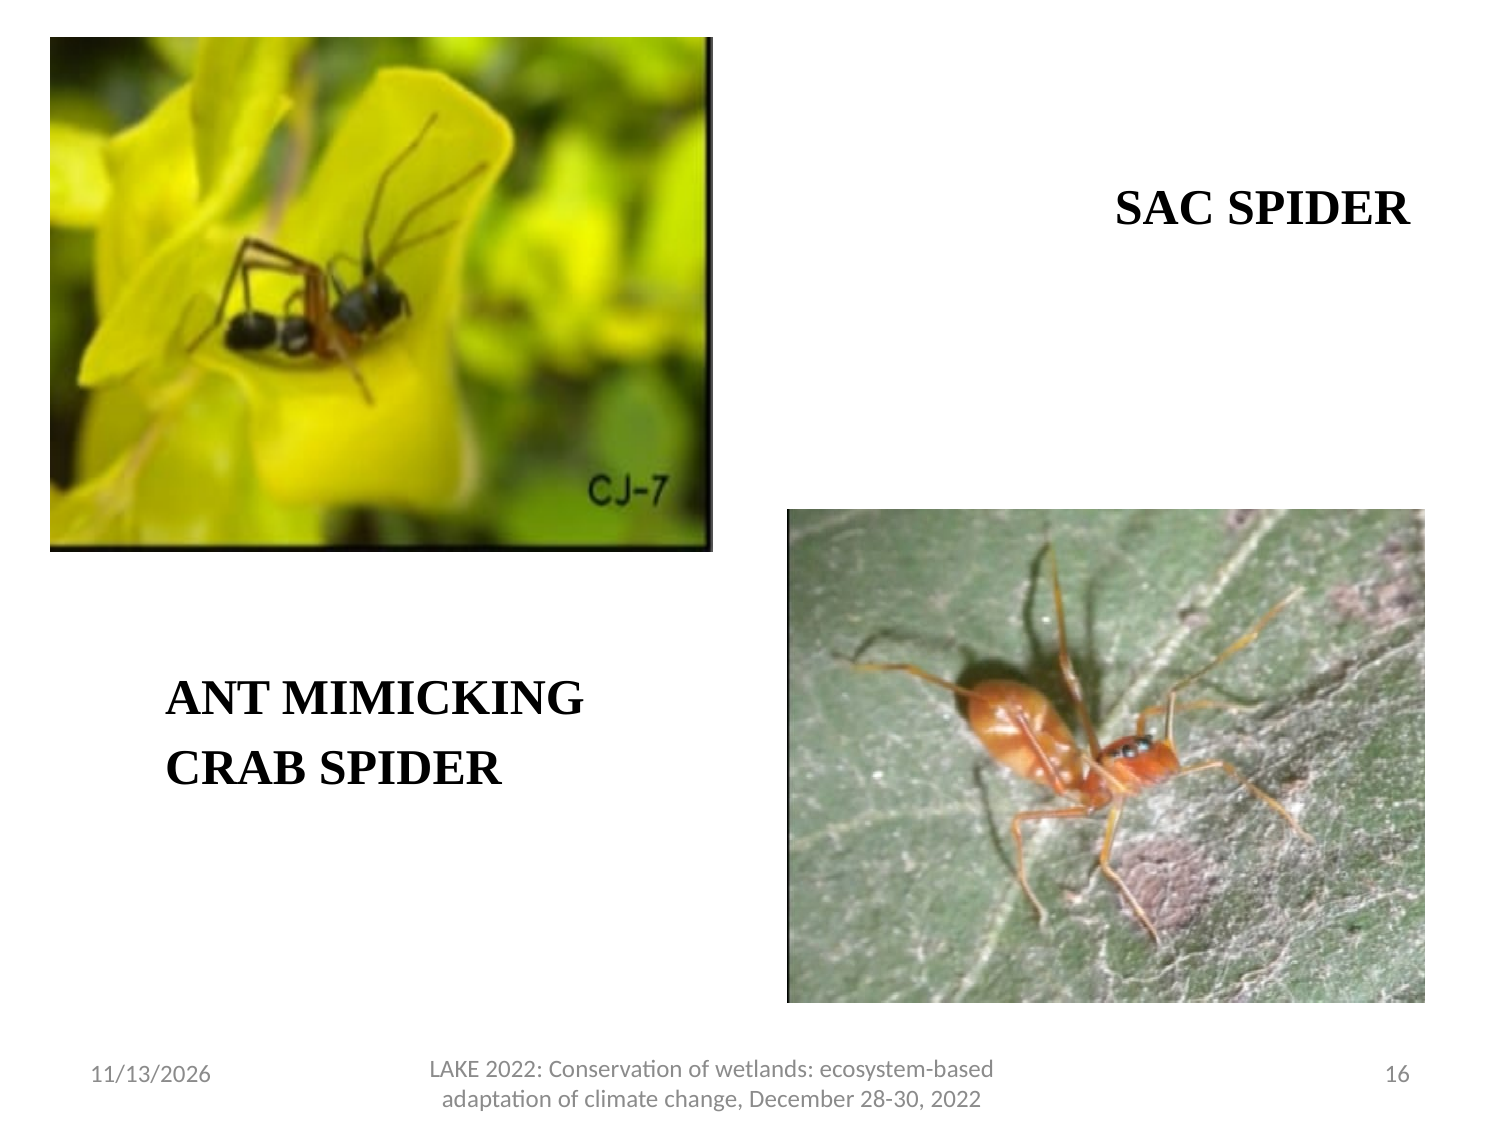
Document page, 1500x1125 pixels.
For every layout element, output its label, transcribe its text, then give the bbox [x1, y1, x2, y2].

picture [49, 37, 713, 552]
slide_number 16 [1074, 1042, 1425, 1103]
picture [787, 508, 1426, 1003]
footer LAKE 2022: Conservation of wetlands: ecosystem-based adaptation of climate change, December 28-30, 2022 [412, 1052, 1013, 1113]
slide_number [75, 1042, 425, 1103]
list ANT MIMICKING SAC SPIDER ANT MIMICKING CRAB SPIDER [37, 37, 1425, 1063]
